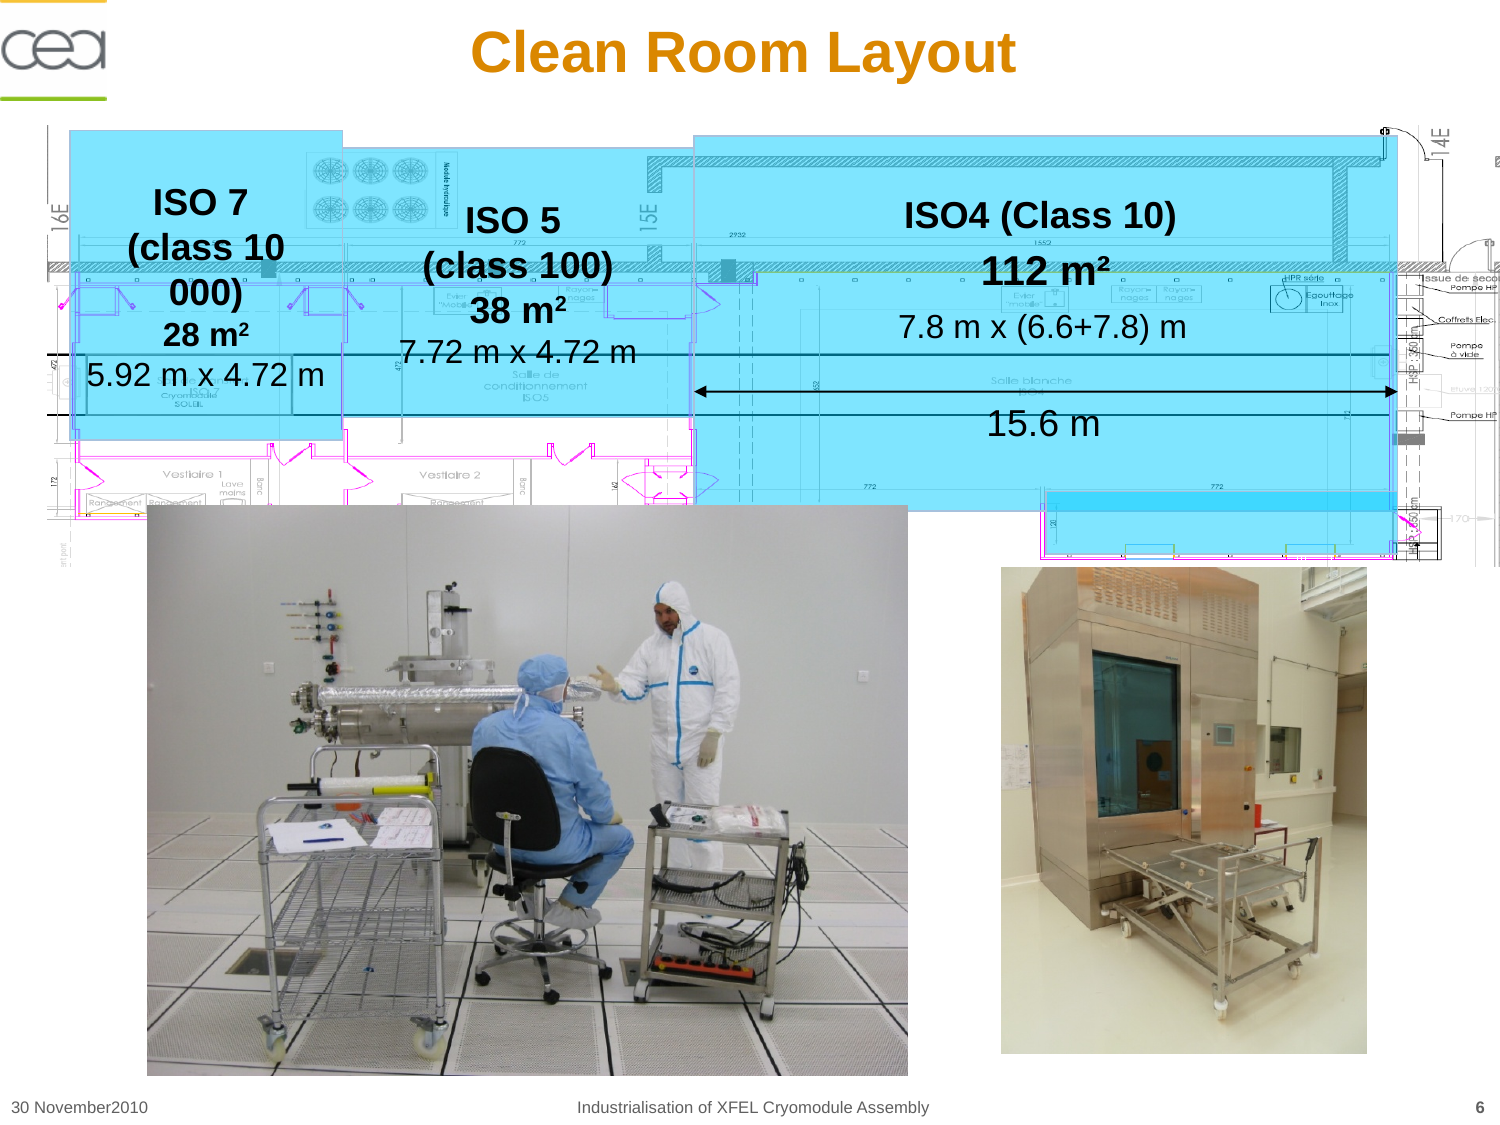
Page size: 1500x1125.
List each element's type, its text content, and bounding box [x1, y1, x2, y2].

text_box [46, 124, 1500, 568]
picture [147, 505, 908, 1077]
slide_number 6 [1436, 1089, 1500, 1125]
footer Industrialisation of XFEL Cryomodule Assembly [228, 1089, 1288, 1125]
picture [1001, 566, 1367, 1054]
picture [0, 0, 107, 101]
title Clean Room Layout [182, 6, 1306, 91]
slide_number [0, 1089, 160, 1125]
